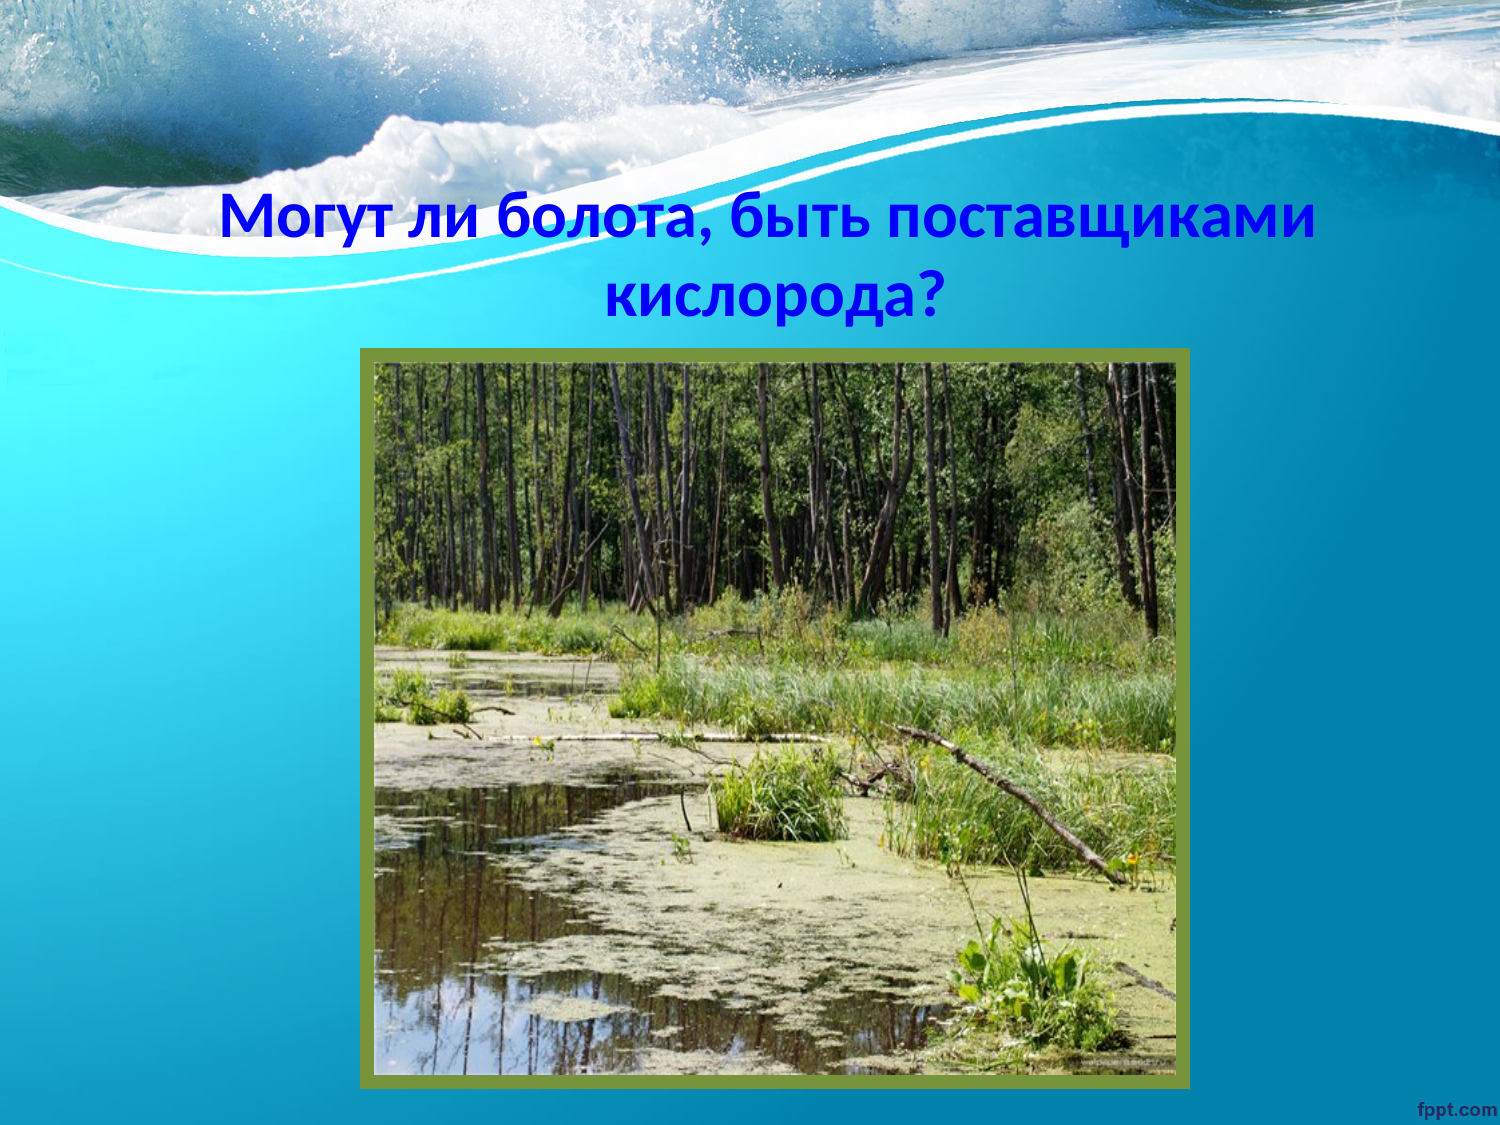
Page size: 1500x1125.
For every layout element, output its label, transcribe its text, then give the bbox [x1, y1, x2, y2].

picture [1419, 1103, 1423, 1116]
picture [1438, 1106, 1445, 1118]
picture [373, 361, 1176, 1076]
text_box Могут ли болота, быть поставщиками кислорода? [203, 162, 1349, 383]
picture [1189, 138, 1199, 144]
picture [1460, 1107, 1465, 1115]
picture [0, 0, 1500, 1125]
